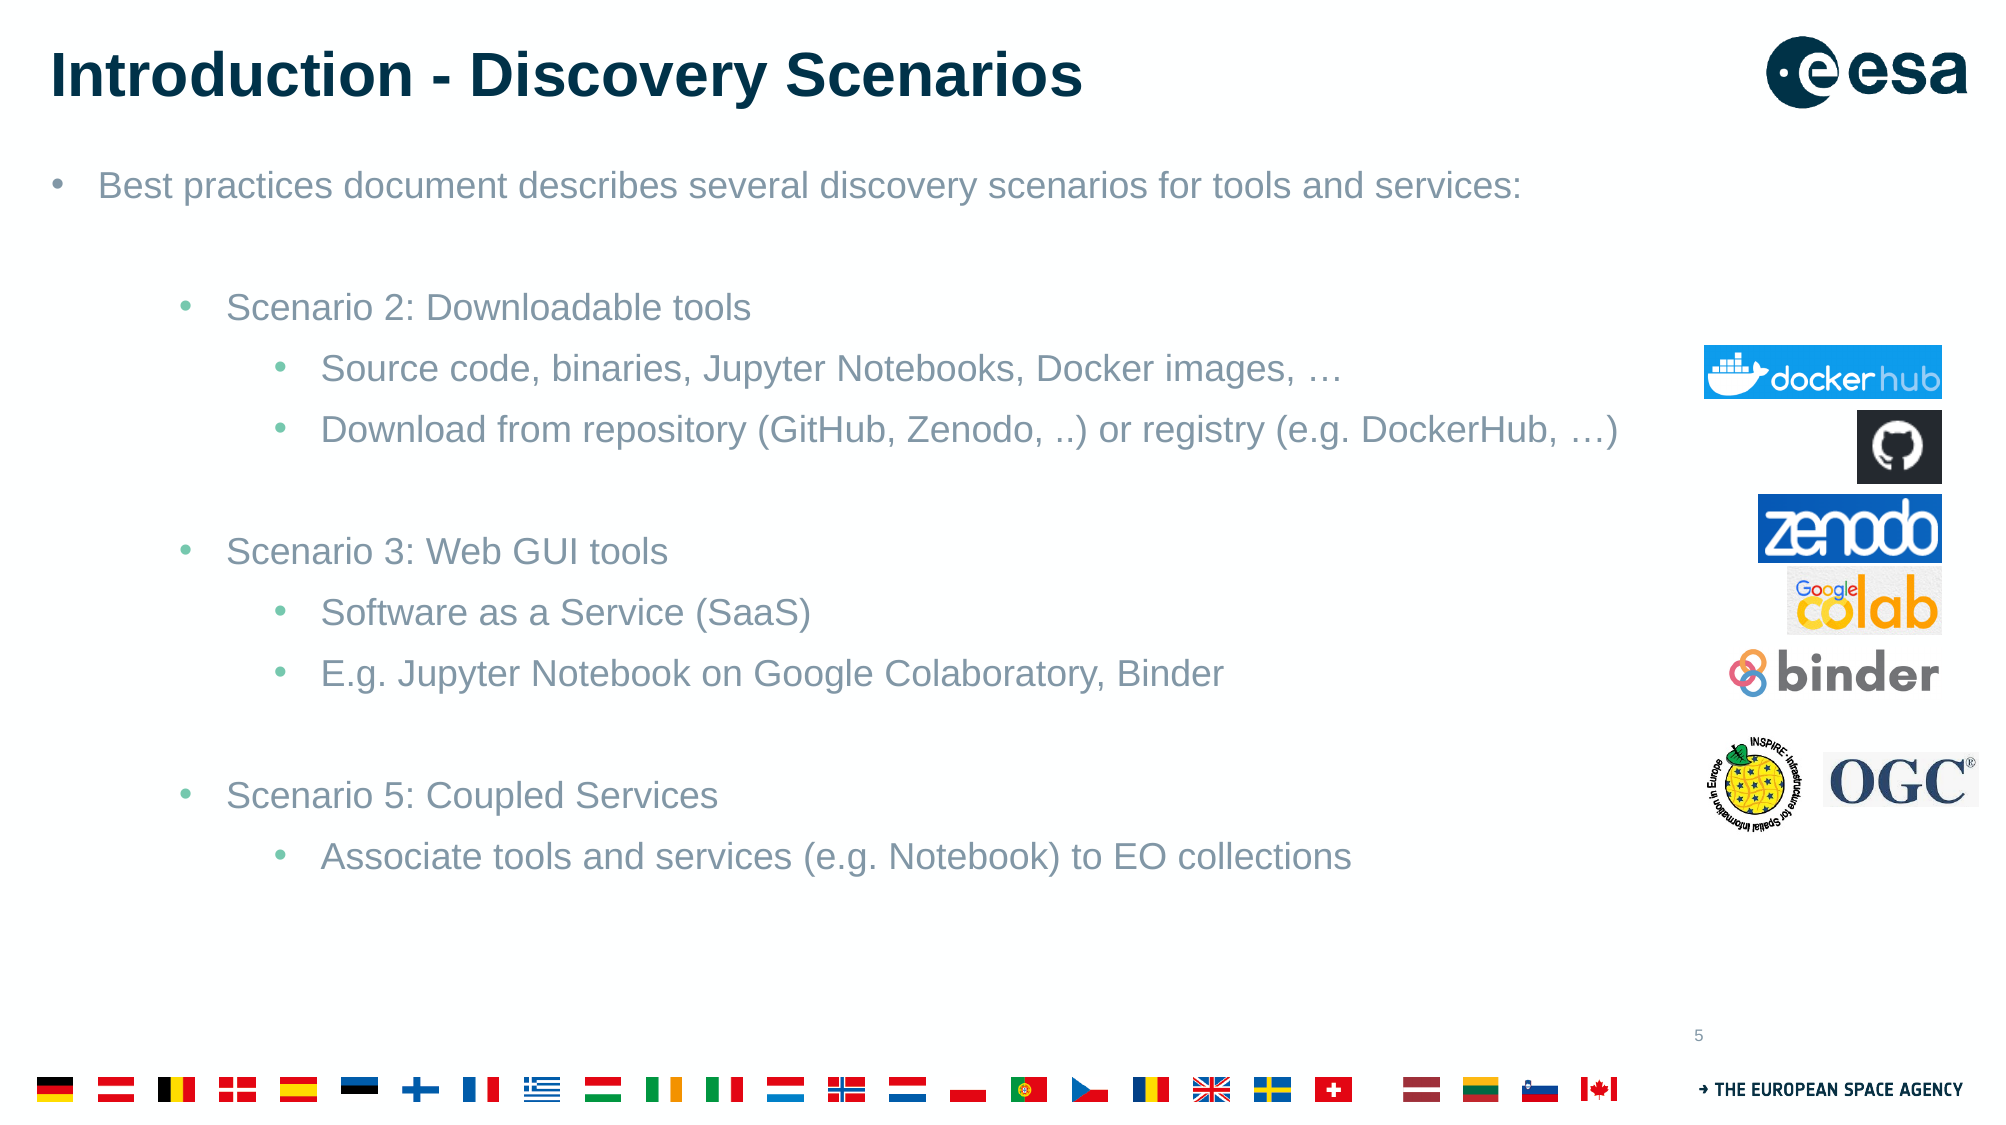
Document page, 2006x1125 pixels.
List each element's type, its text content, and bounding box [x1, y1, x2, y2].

picture [1072, 1077, 1108, 1102]
picture [37, 1077, 73, 1102]
picture [280, 1077, 317, 1102]
list Best practices document describes several discovery scenarios for tools and services: Scenario 2: Downloadable tools Source code, binaries, Jupyter Notebooks, Docker images, … Download from repository (GitHub, Zenodo, ..) or registry (e.g. DockerHub, …) Scenario 3: Web GUI tools Software as a Service (SaaS) E.g. Jupyter Notebook on Google Colaboratory, Binder Scenario 5: Coupled Services Associate tools and services (e.g. Notebook) to EO collections [36, 144, 1705, 1019]
picture [1758, 494, 1942, 563]
picture [1133, 1077, 1169, 1102]
picture [828, 1077, 865, 1102]
picture [646, 1077, 682, 1102]
picture [219, 1077, 256, 1102]
picture [706, 1077, 743, 1102]
picture [1694, 0, 2006, 180]
picture [341, 1077, 378, 1102]
picture [158, 1077, 195, 1102]
picture [524, 1077, 560, 1102]
picture [767, 1077, 804, 1102]
picture [1704, 345, 1942, 400]
picture [1315, 1077, 1352, 1102]
picture [1193, 1077, 1230, 1102]
picture [1728, 646, 1942, 700]
picture [1786, 566, 1942, 635]
picture [1659, 730, 1979, 838]
picture [1581, 1077, 1617, 1101]
picture [98, 1077, 134, 1102]
picture [585, 1077, 621, 1102]
picture [1696, 1080, 1966, 1098]
picture [463, 1077, 499, 1102]
picture [950, 1077, 986, 1102]
picture [1857, 409, 1942, 484]
picture [889, 1077, 926, 1102]
picture [1522, 1077, 1558, 1102]
picture [1403, 1077, 1440, 1102]
picture [1011, 1077, 1047, 1102]
title Introduction - Discovery Scenarios [35, 25, 1694, 118]
picture [402, 1077, 439, 1102]
picture [1254, 1077, 1291, 1102]
